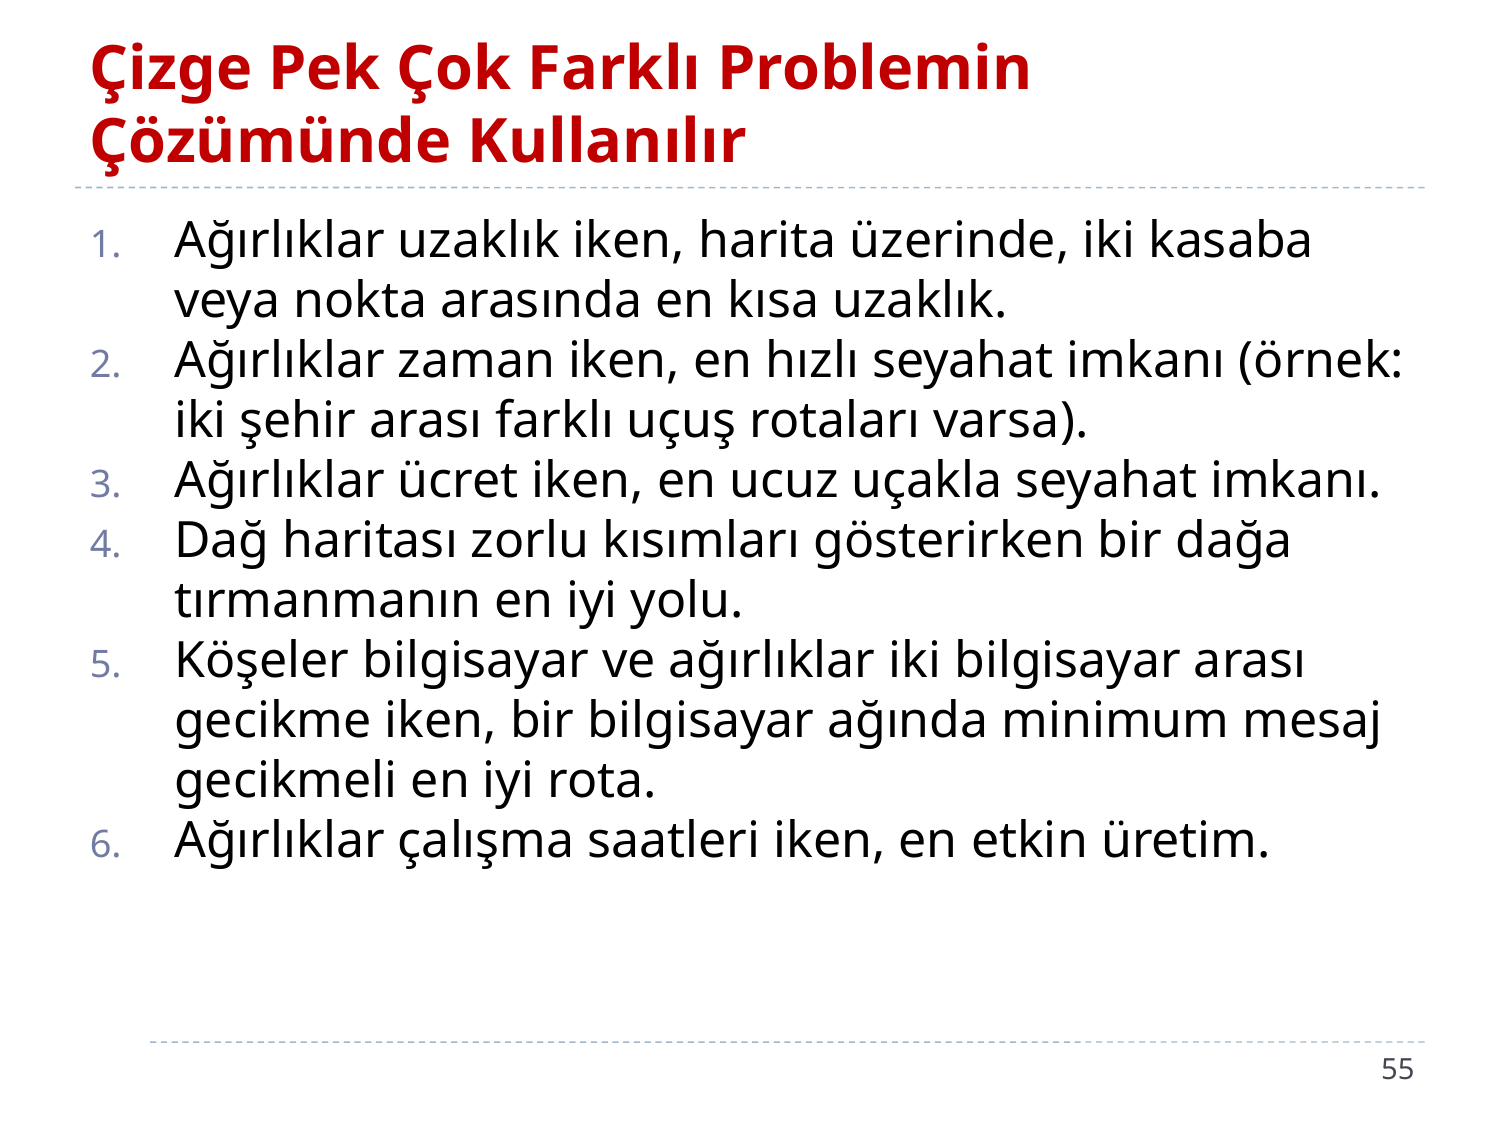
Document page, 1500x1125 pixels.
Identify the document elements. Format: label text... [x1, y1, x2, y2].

title Çizge Pek Çok Farklı Problemin Çözümünde Kullanılır [75, 20, 1425, 183]
list Ağırlıklar uzaklık iken, harita üzerinde, iki kasaba veya nokta arasında en kısa uzaklık. Ağırlıklar zaman iken, en hızlı seyahat imkanı (örnek: iki şehir arası farklı uçuş rotaları varsa). Ağırlıklar ücret iken, en ucuz uçakla seyahat imkanı. Dağ haritası zorlu kısımları gösterirken bir dağa tırmanmanın en iyi yolu. Köşeler bilgisayar ve ağırlıklar iki bilgisayar arası gecikme iken, bir bilgisayar ağında minimum mesaj gecikmeli en iyi rota. Ağırlıklar çalışma saatleri iken, en etkin üretim. [75, 200, 1425, 1010]
slide_number 55 [1080, 1042, 1430, 1103]
